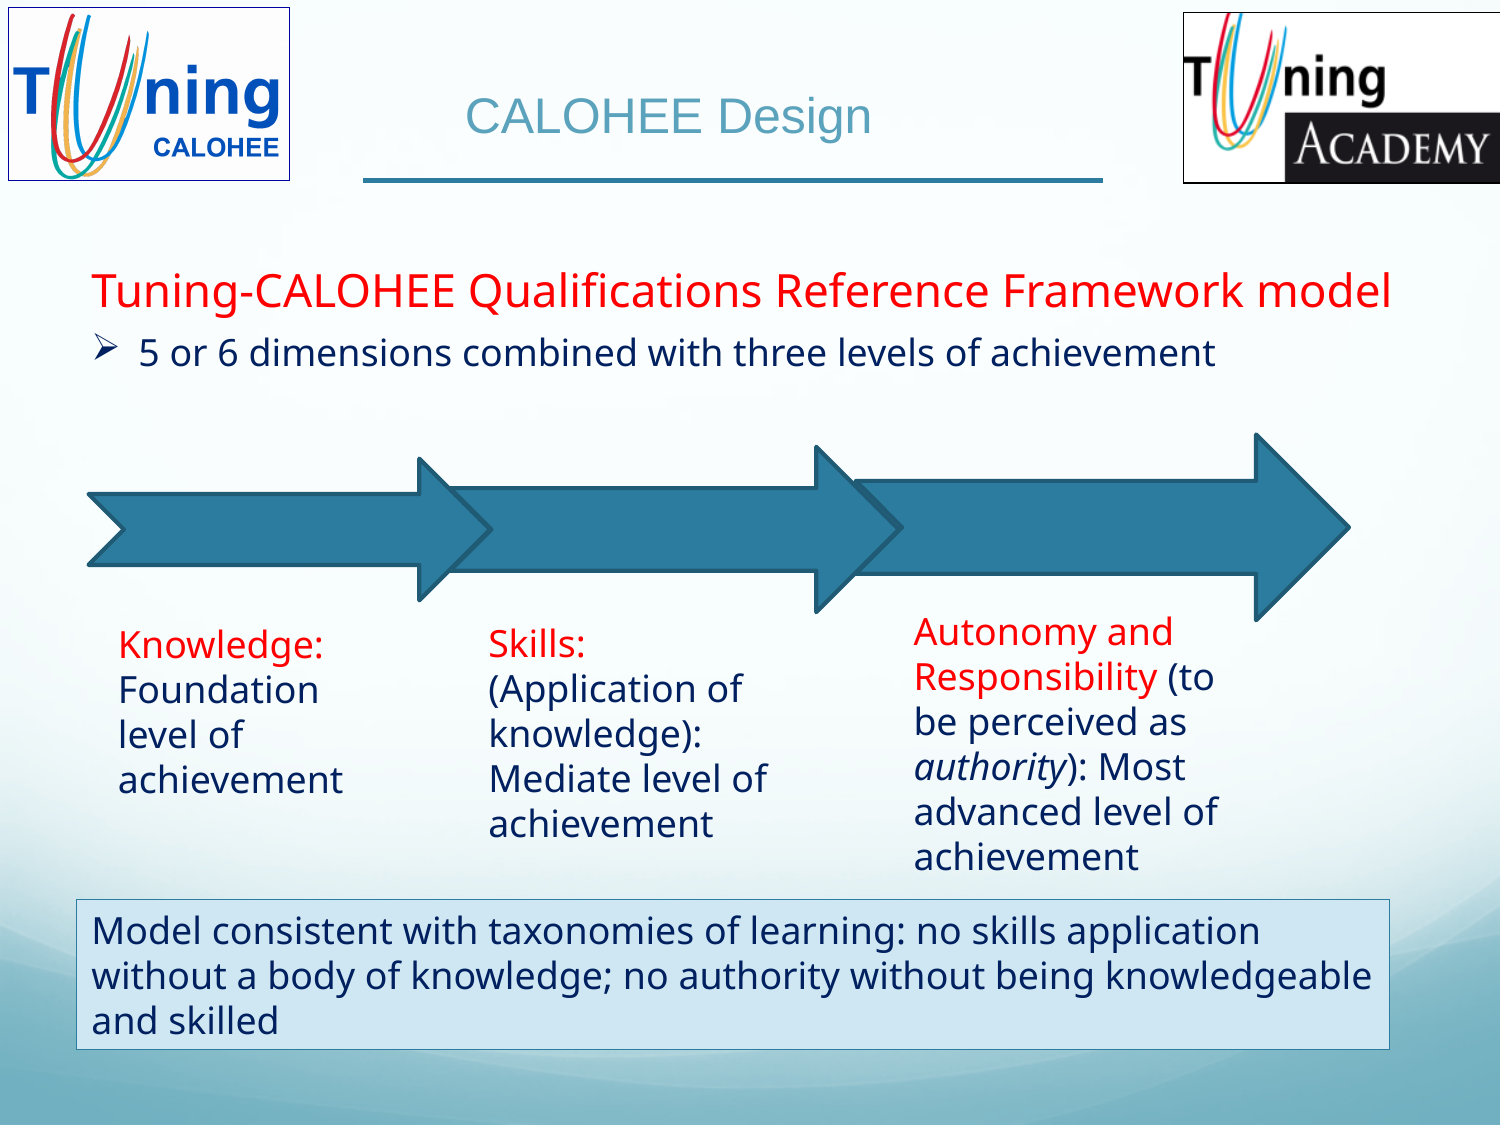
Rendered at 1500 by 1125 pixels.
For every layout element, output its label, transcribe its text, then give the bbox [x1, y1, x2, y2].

text_box Skills: (Application of knowledge): Mediate level of achievement [473, 612, 793, 852]
text_box Model consistent with taxonomies of learning: no skills application without a body of knowledge; no authority without being knowledgeable and skilled [76, 899, 1390, 1050]
picture [1183, 12, 1500, 183]
text_box CALOHEE Design [450, 75, 962, 151]
text_box Autonomy and Responsibility (to be perceived as authority): Most advanced level of achievement [898, 600, 1261, 886]
picture [8, 6, 290, 181]
text_box Knowledge: Foundation level of achievement [103, 614, 364, 809]
text_box [448, 444, 898, 615]
text_box [853, 432, 1352, 619]
text_box Tuning-CALOHEE Qualifications Reference Framework model 5 or 6 dimensions combined with three levels of achievement [76, 254, 1424, 382]
text_box [86, 456, 487, 603]
text_box [35, 243, 1465, 339]
